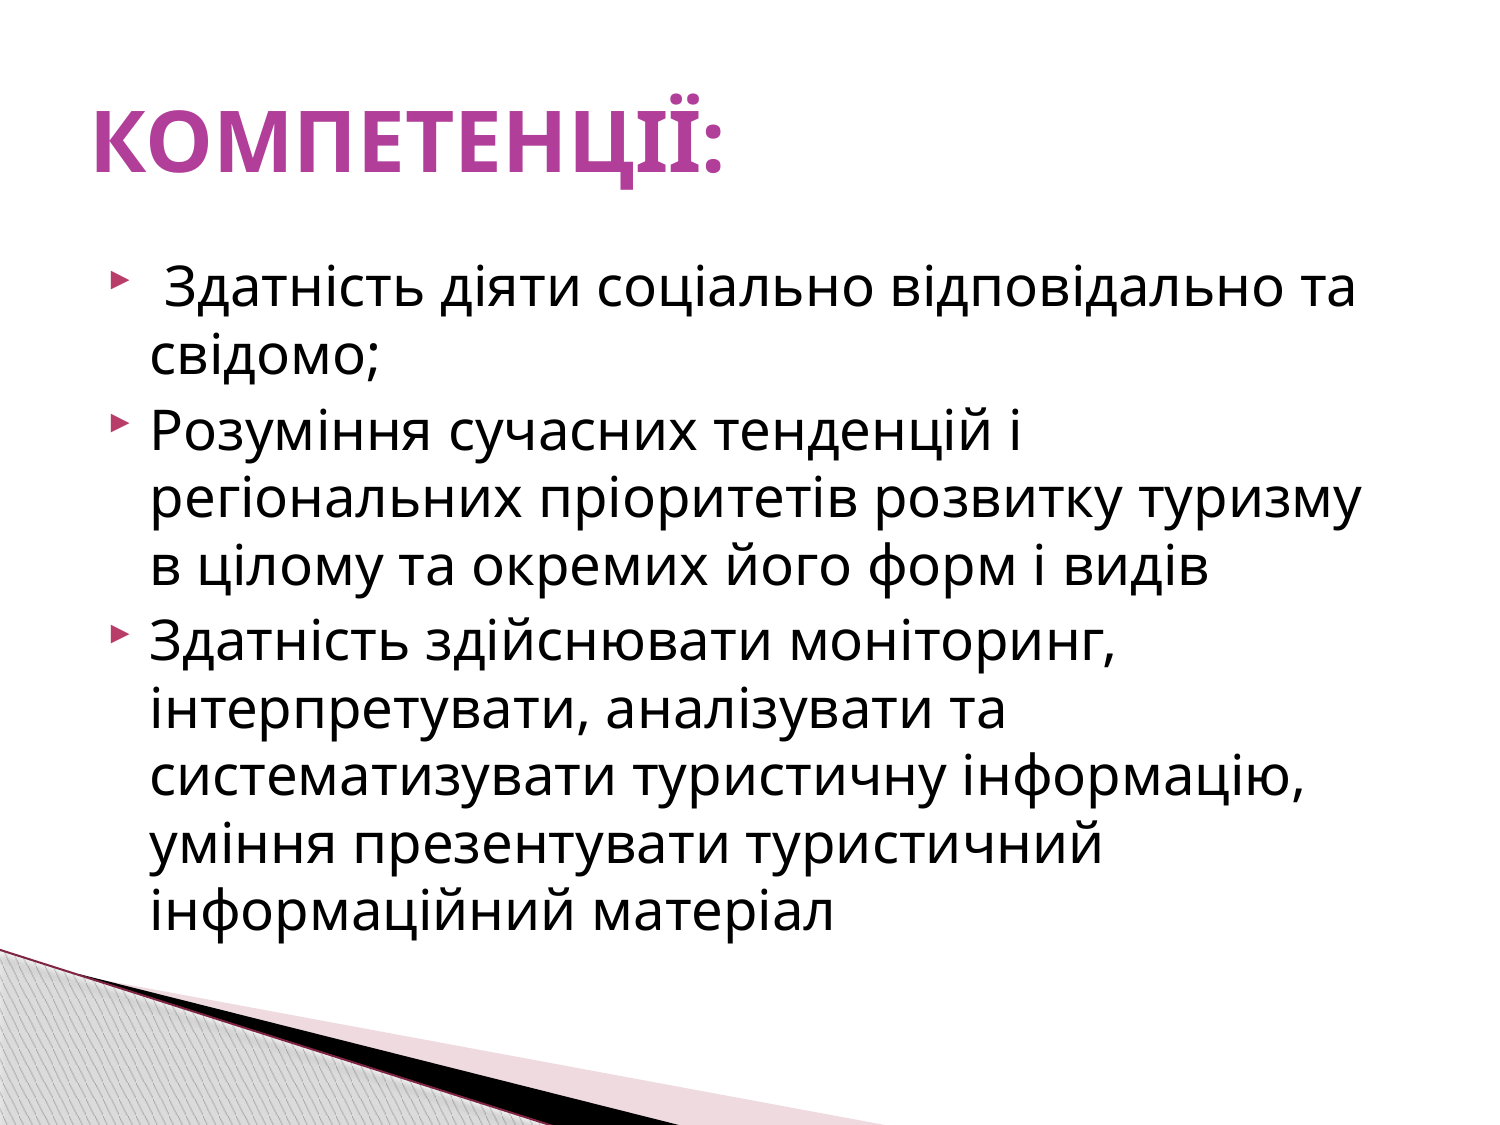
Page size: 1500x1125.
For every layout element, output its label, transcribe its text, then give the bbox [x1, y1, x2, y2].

title КОМПЕТЕНЦІЇ: [75, 45, 1425, 233]
list Здатність діяти соціально відповідально та свідомо; Розуміння сучасних тенденцій і регіональних пріоритетів розвитку туризму в цілому та окремих його форм і видів Здатність здійснювати моніторинг, інтерпретувати, аналізувати та систематизувати туристичну інформацію, уміння презентувати туристичний інформаційний матеріал [75, 243, 1425, 986]
